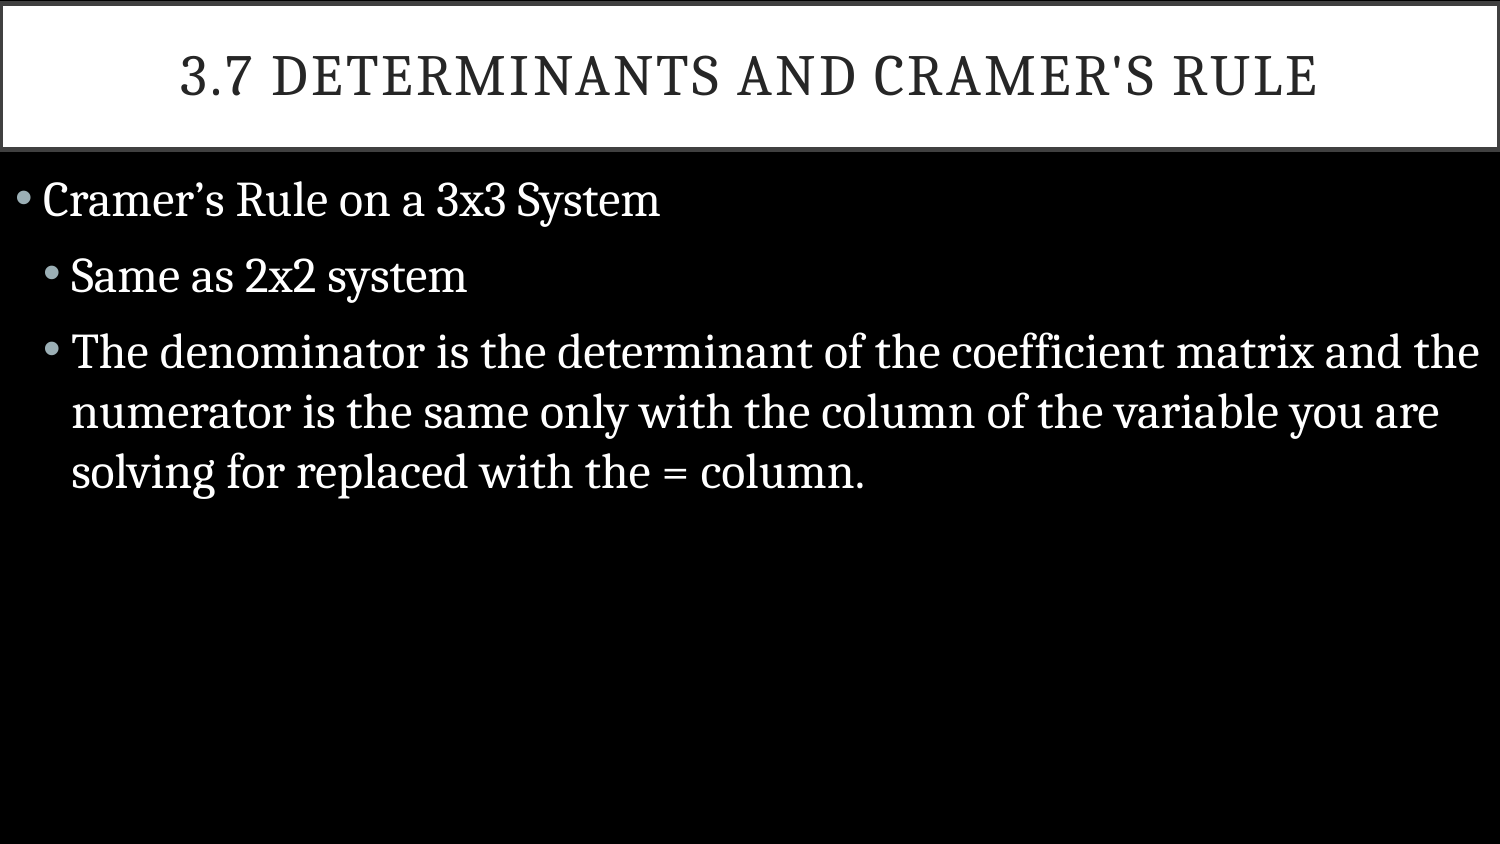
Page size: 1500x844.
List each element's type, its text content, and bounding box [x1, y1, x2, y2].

title 3.7 Determinants and Cramer's Rule [0, 1, 1500, 152]
list Cramer’s Rule on a 3x3 System Same as 2x2 system The denominator is the determinant of the coefficient matrix and the numerator is the same only with the column of the variable you are solving for replaced with the = column. [0, 159, 1500, 765]
